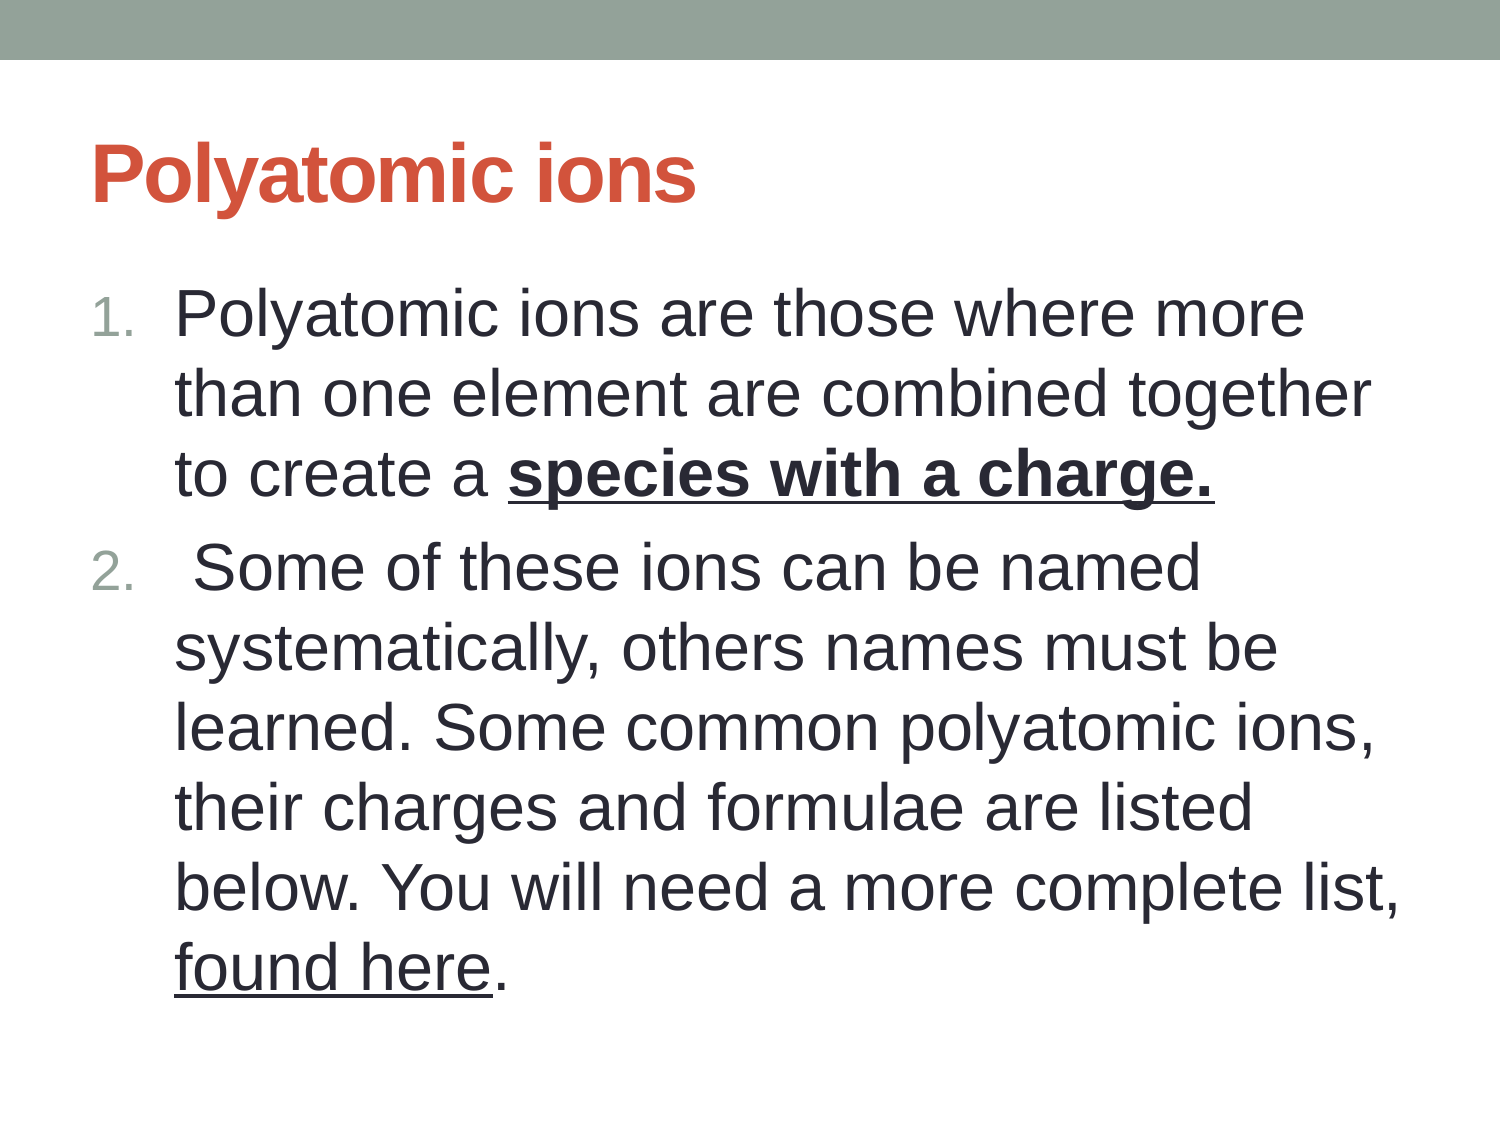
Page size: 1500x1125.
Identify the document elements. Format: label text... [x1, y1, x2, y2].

title Polyatomic ions [75, 87, 1425, 250]
list Polyatomic ions are those where more than one element are combined together to create a species with a charge. Some of these ions can be named systematically, others names must be learned. Some common polyatomic ions, their charges and formulae are listed below. You will need a more complete list, found here. [75, 262, 1425, 1063]
